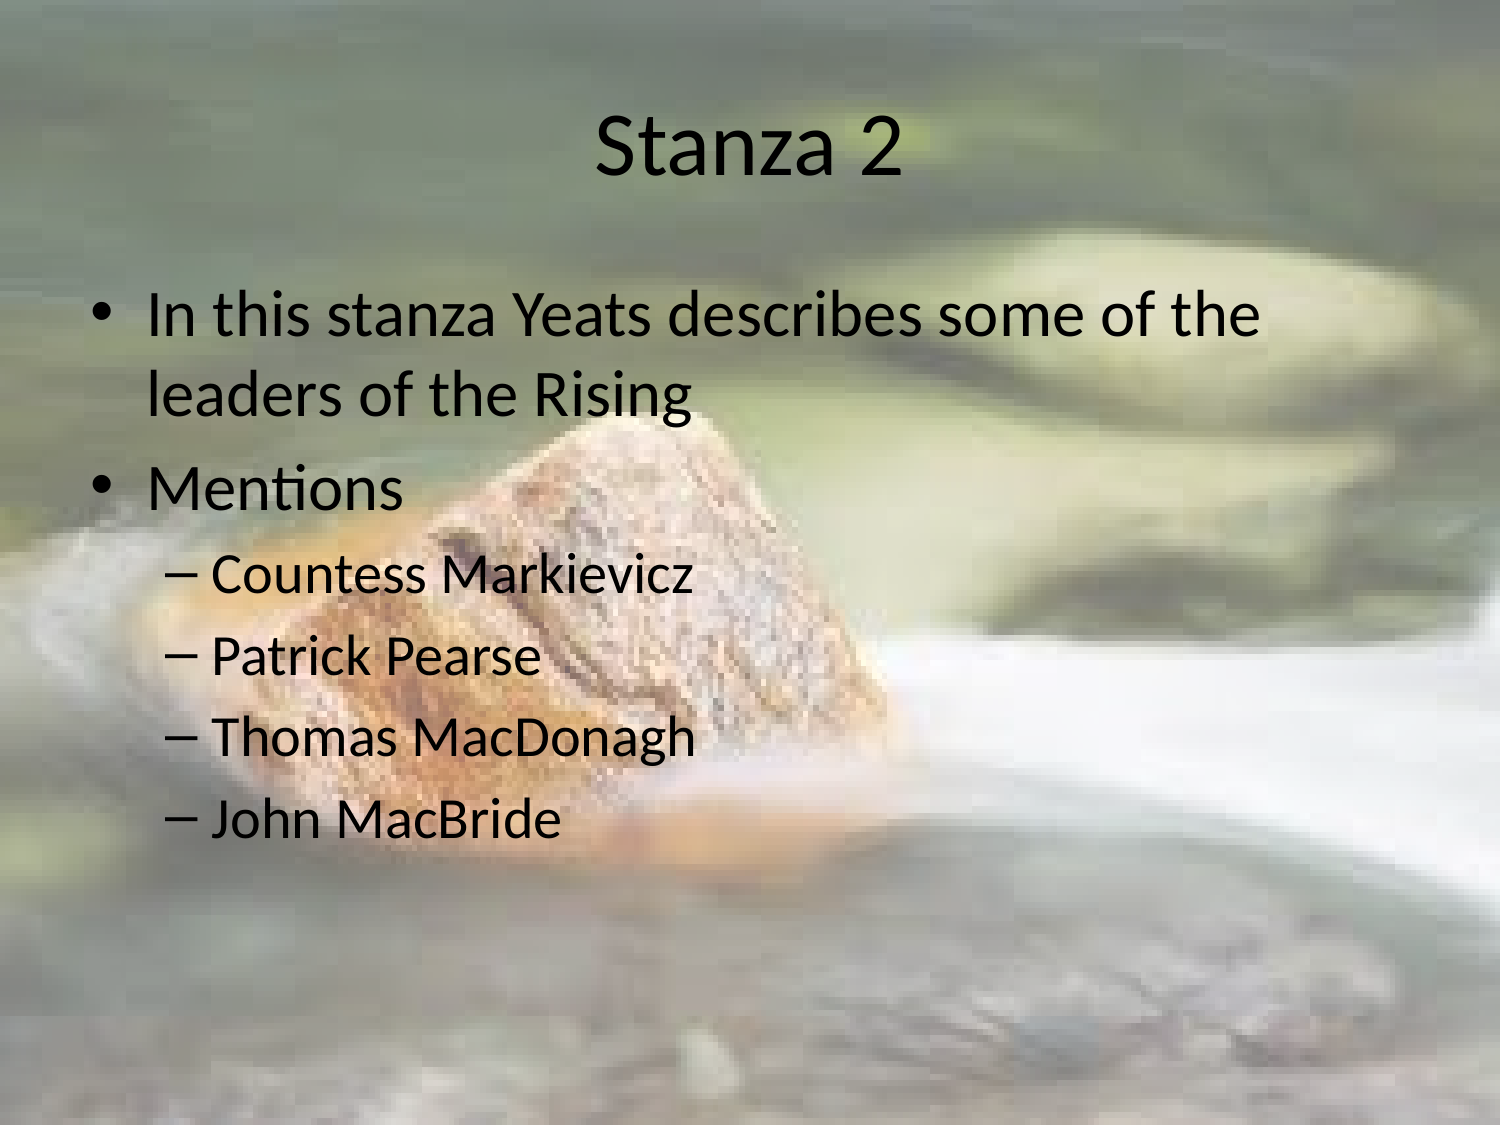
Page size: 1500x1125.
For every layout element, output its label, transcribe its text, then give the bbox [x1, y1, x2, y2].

title Stanza 2 [75, 45, 1425, 233]
list In this stanza Yeats describes some of the leaders of the Rising Mentions Countess Markievicz Patrick Pearse Thomas MacDonagh John MacBride [75, 262, 1425, 1005]
